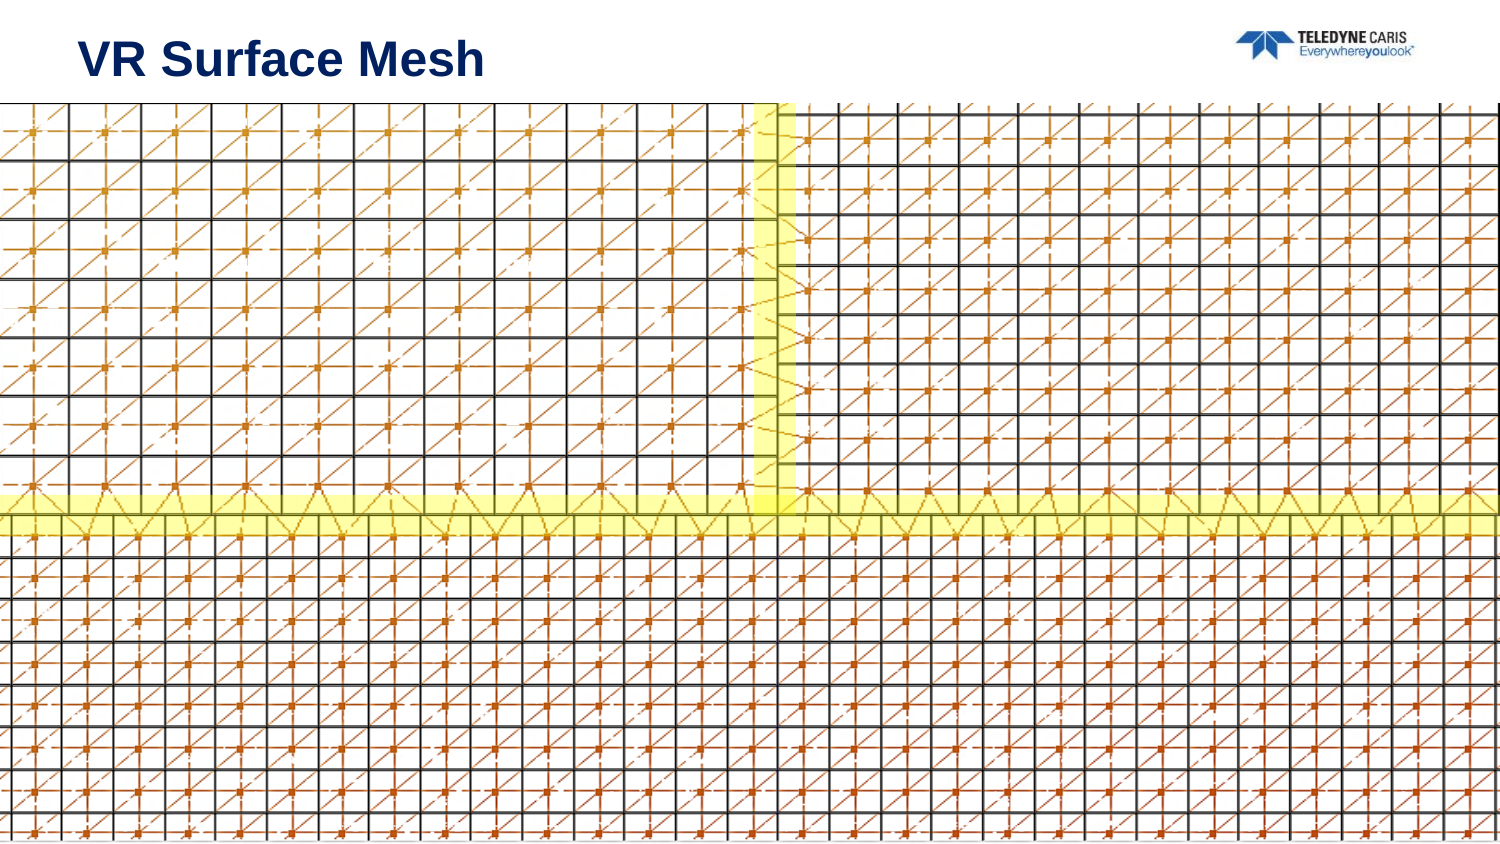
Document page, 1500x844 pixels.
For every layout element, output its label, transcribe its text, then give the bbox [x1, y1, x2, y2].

title VR Surface Mesh [62, 28, 1200, 85]
picture [0, 0, 1500, 515]
picture [0, 516, 1500, 844]
